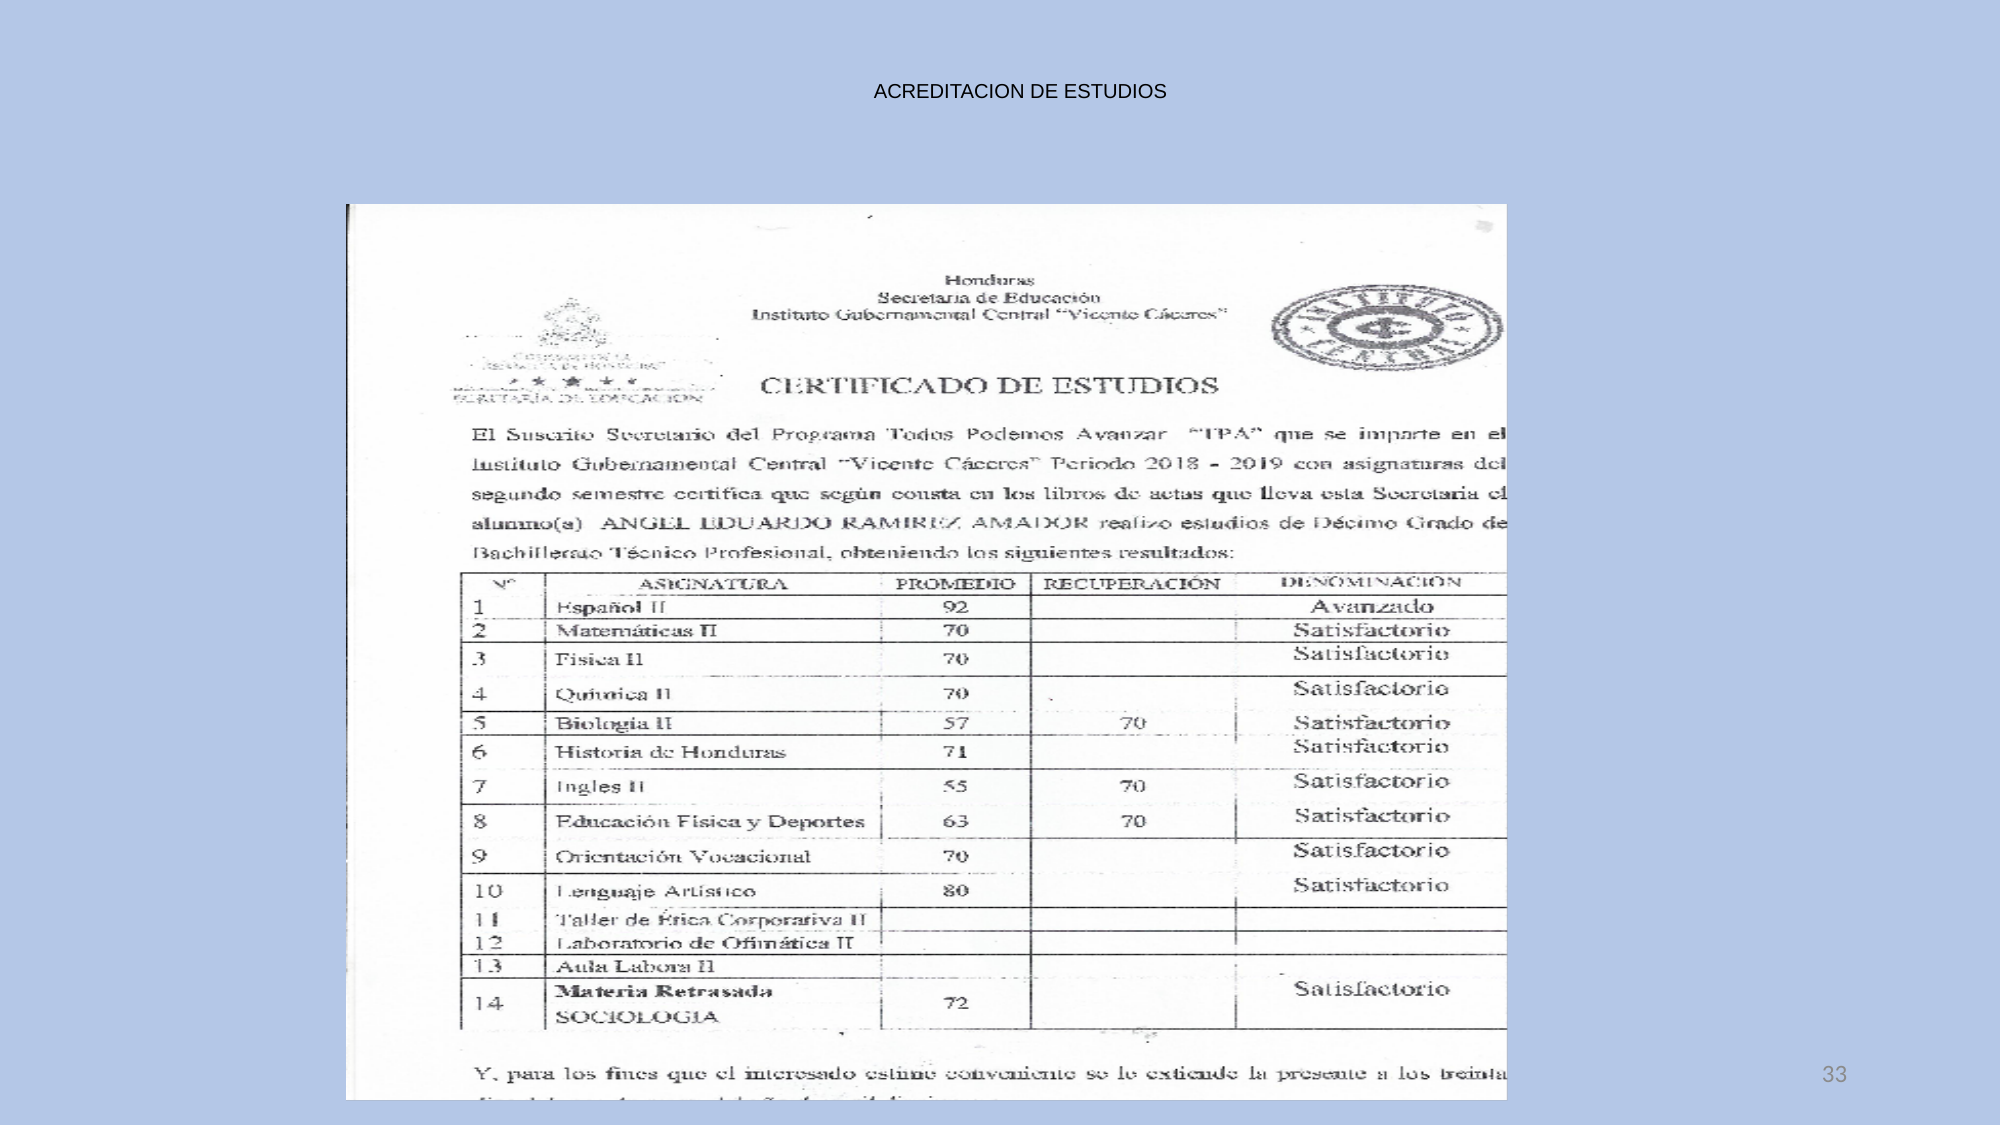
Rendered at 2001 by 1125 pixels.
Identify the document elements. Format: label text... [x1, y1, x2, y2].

slide_number 33 [1512, 1042, 1863, 1103]
picture [346, 204, 1512, 1103]
title ACREDITACION DE ESTUDIOS [291, 13, 1750, 180]
